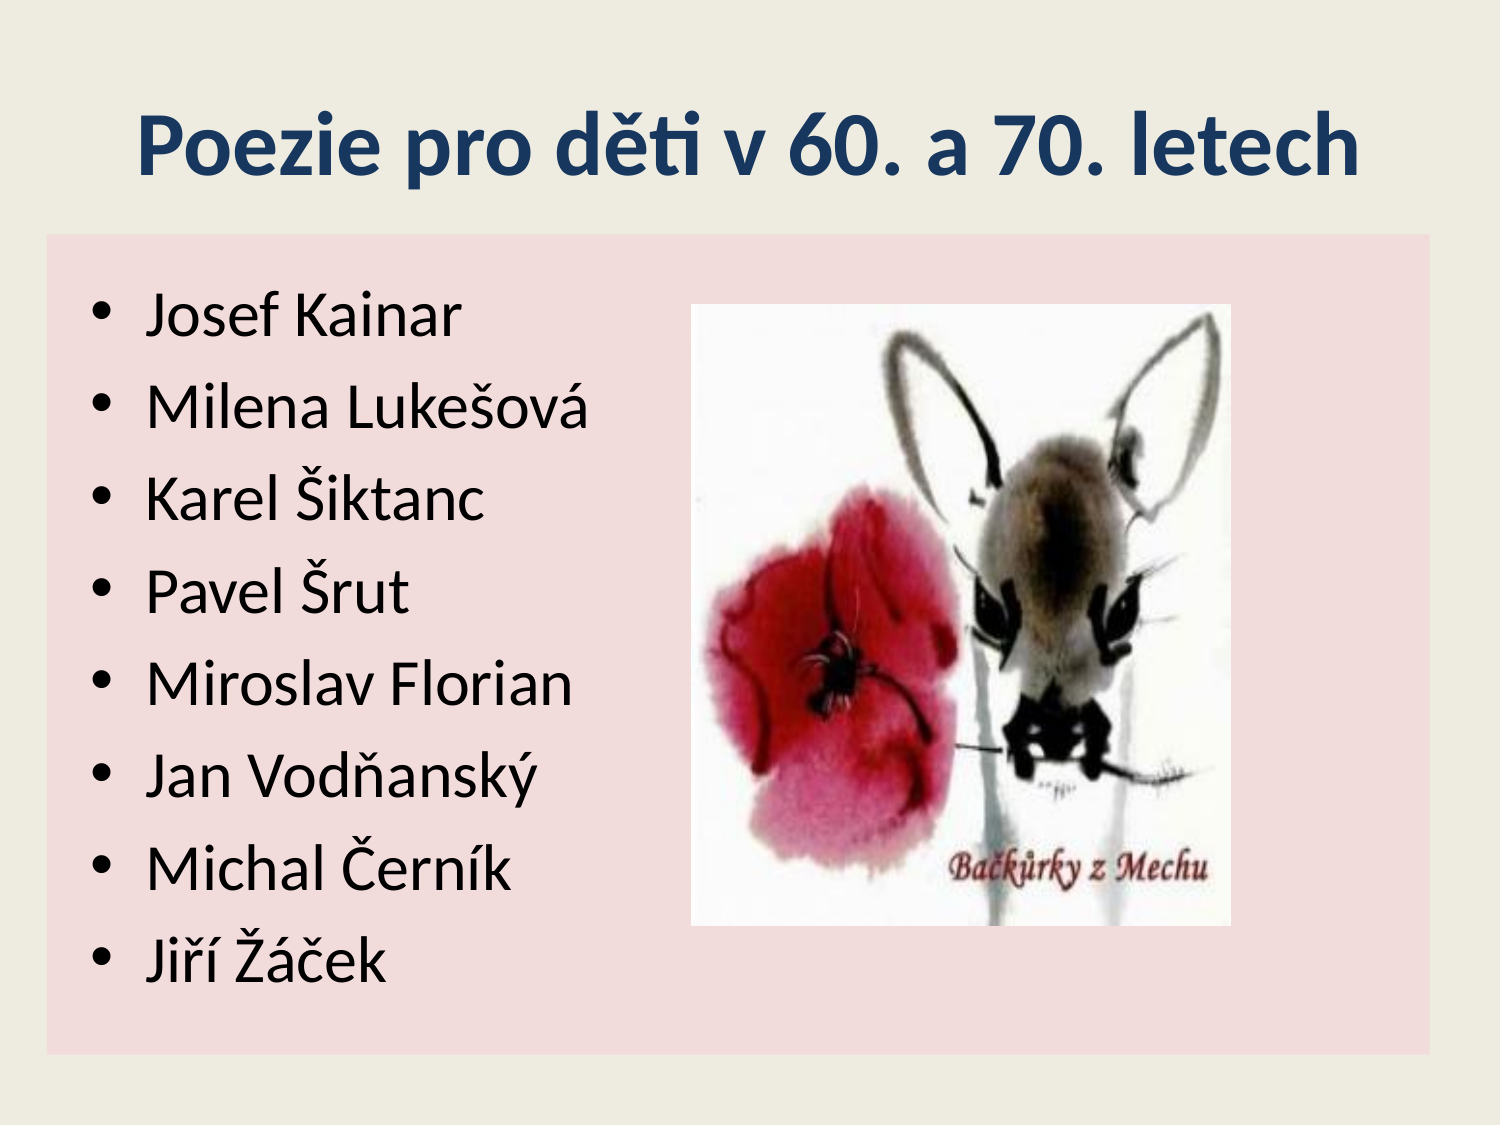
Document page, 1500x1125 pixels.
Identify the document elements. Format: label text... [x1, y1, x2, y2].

picture [691, 304, 1231, 926]
text_box [45, 232, 1432, 1057]
list Josef Kainar Milena Lukešová Karel Šiktanc Pavel Šrut Miroslav Florian Jan Vodňanský Michal Černík Jiří Žáček [75, 262, 1425, 1005]
title Poezie pro děti v 60. a 70. letech [75, 45, 1425, 233]
